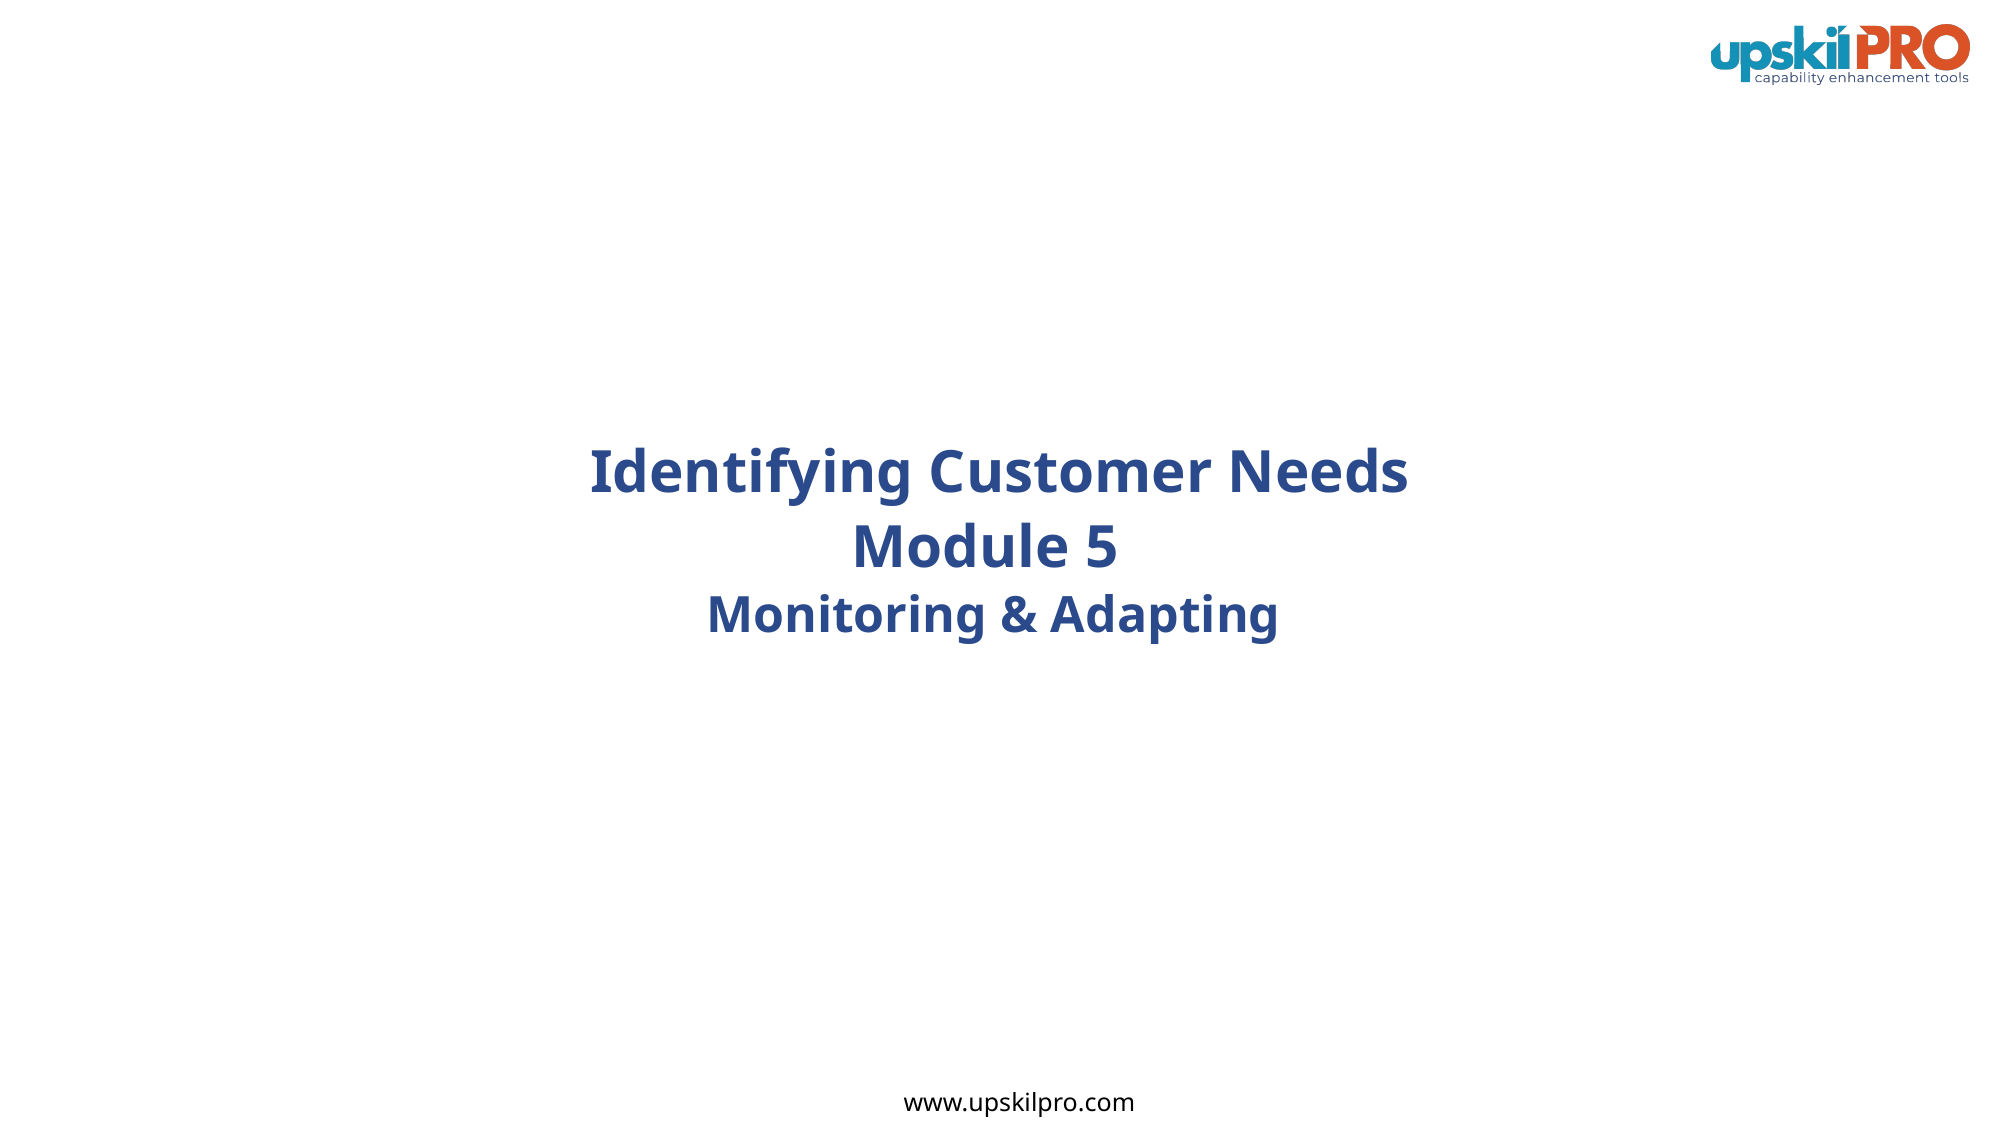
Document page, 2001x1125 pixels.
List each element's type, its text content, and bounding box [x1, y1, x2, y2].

text_box Identifying Customer Needs Module 5 Monitoring & Adapting [0, 421, 2000, 651]
picture [1711, 24, 1970, 85]
text_box www.upskilpro.com [813, 1079, 1226, 1125]
